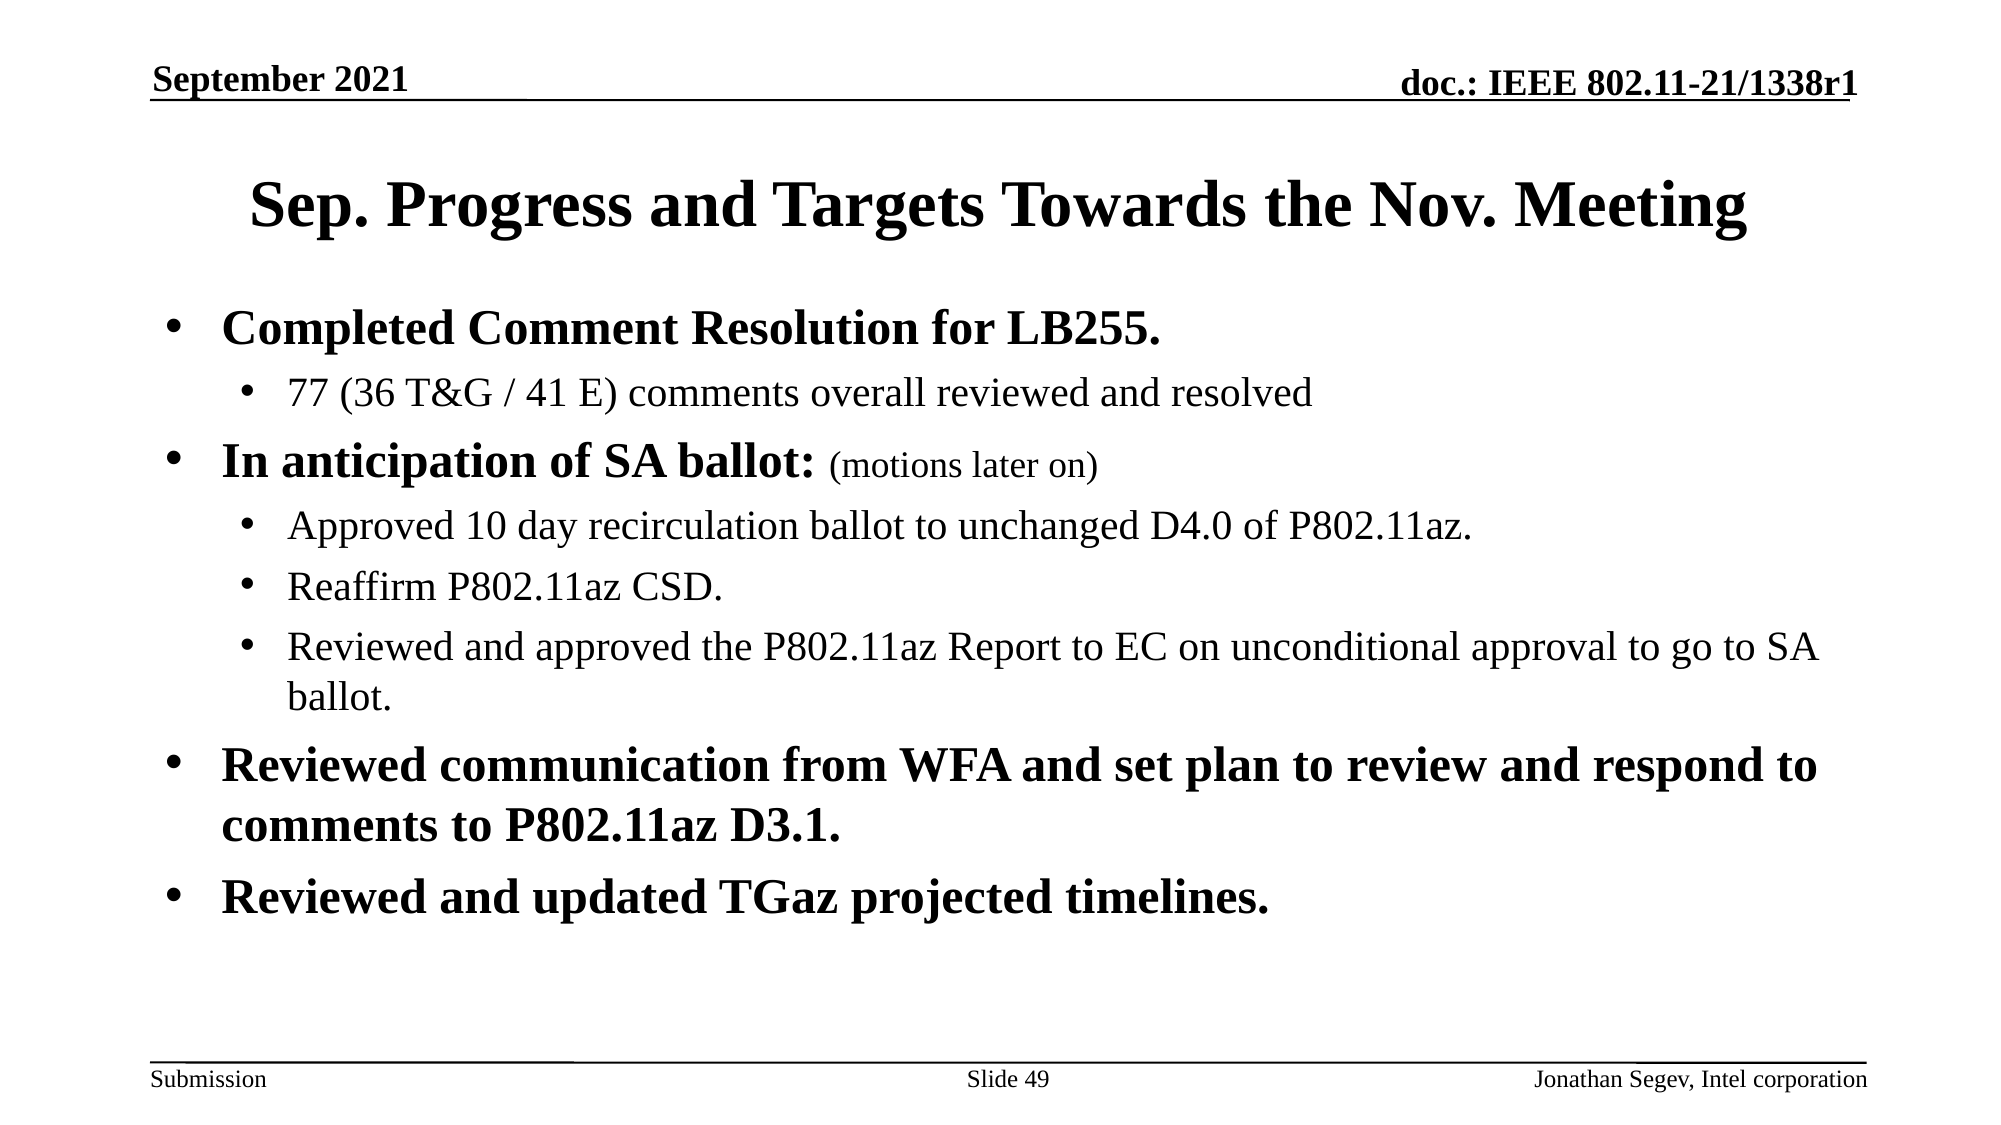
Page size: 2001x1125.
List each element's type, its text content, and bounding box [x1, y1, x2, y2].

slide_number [152, 54, 563, 100]
footer Jonathan Segev, Intel corporation [1171, 1061, 1869, 1093]
list Completed Comment Resolution for LB255. 77 (36 T&G / 41 E) comments overall reviewed and resolved In anticipation of SA ballot: (motions later on) Approved 10 day recirculation ballot to unchanged D4.0 of P802.11az. Reaffirm P802.11az CSD. Reviewed and approved the P802.11az Report to EC on unconditional approval to go to SA ballot. Reviewed communication from WFA and set plan to review and respond to comments to P802.11az D3.1. Reviewed and updated TGaz projected timelines. [149, 286, 1850, 1000]
title Sep. Progress and Targets Towards the Nov. Meeting [149, 112, 1850, 286]
slide_number Slide 49 [950, 1061, 1067, 1123]
